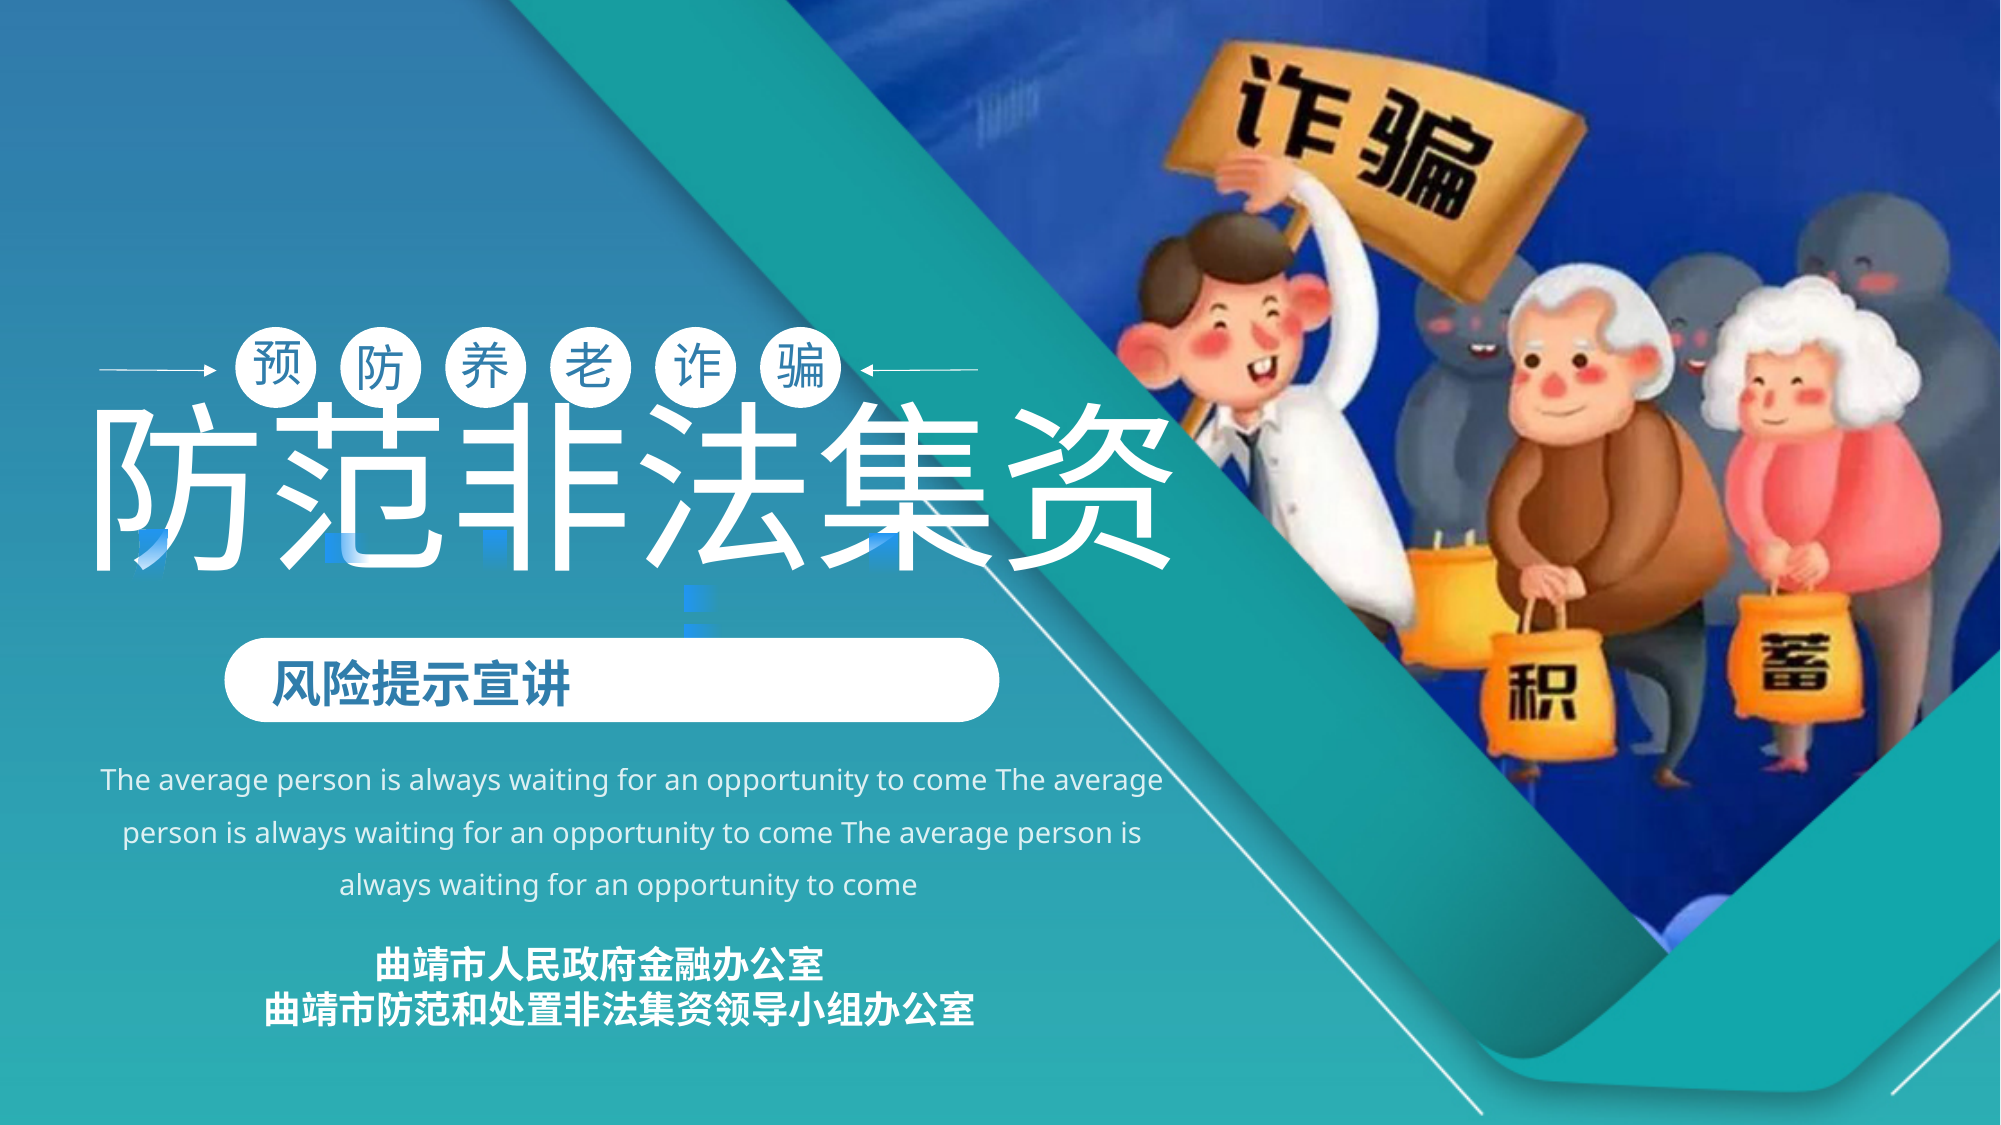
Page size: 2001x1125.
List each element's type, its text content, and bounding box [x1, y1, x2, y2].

picture [0, 0, 2001, 1125]
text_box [248, 933, 1379, 1040]
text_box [224, 637, 1000, 723]
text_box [99, 324, 978, 408]
text_box The average person is always waiting for an opportunity to come The average person is always waiting for an opportunity to come The average person is always waiting for an opportunity to come [77, 736, 1188, 962]
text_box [0, 366, 1279, 654]
